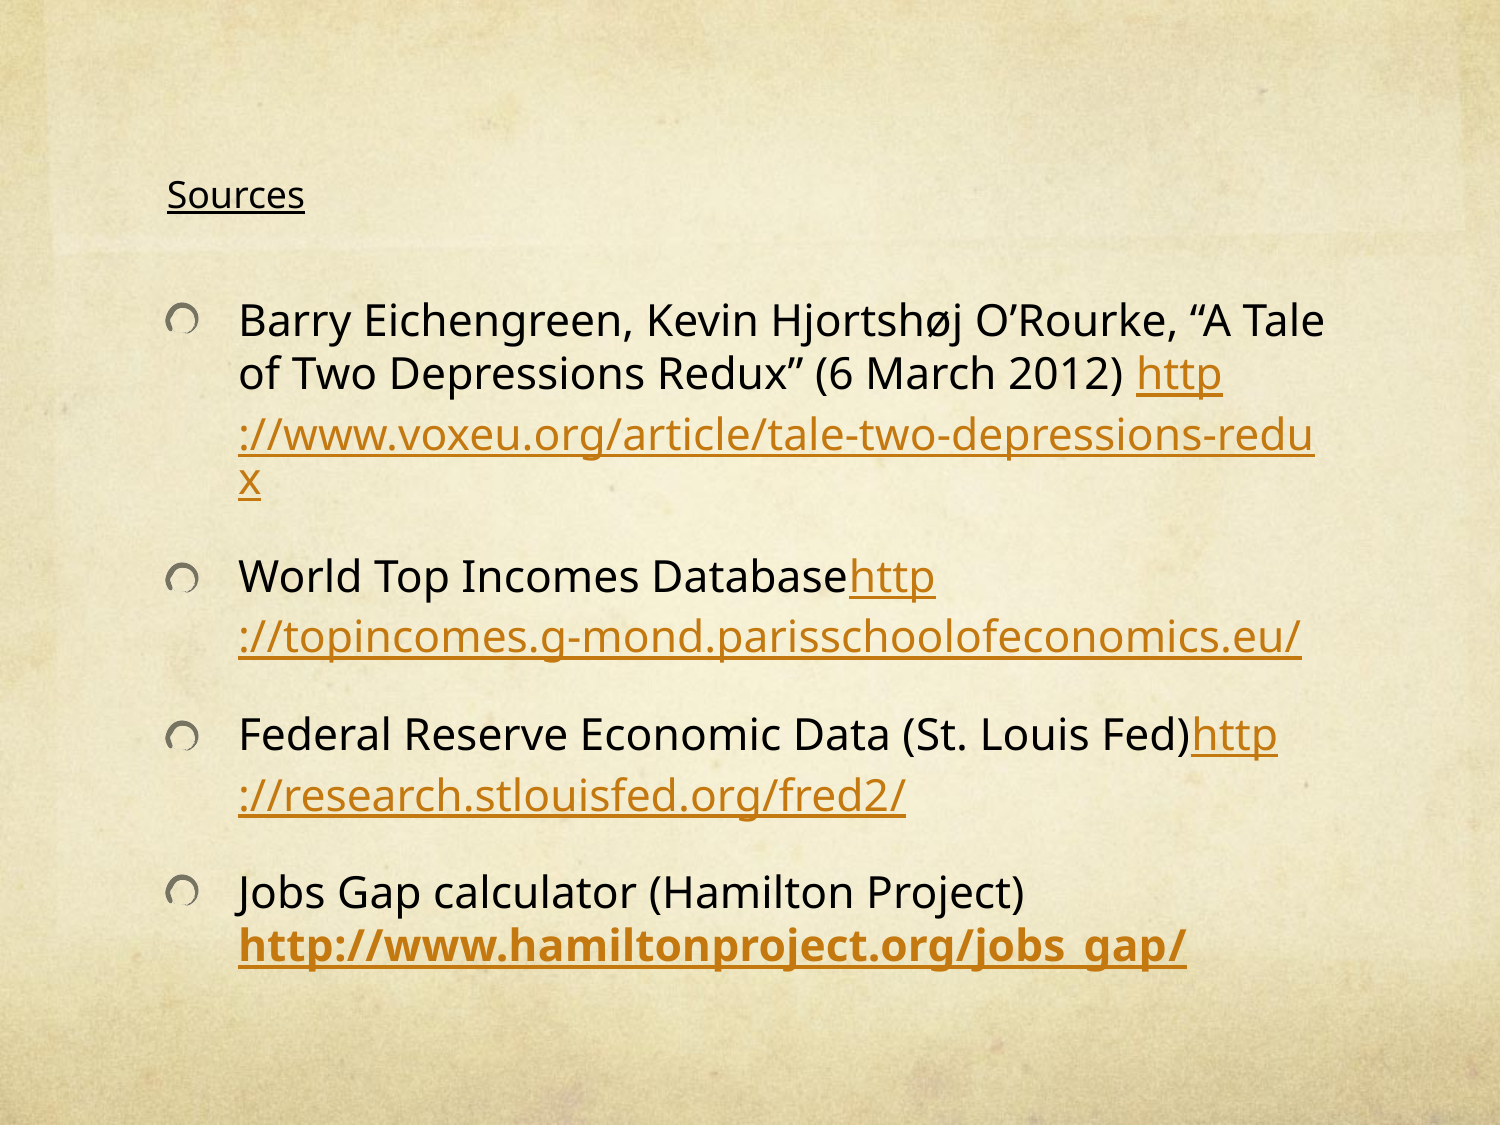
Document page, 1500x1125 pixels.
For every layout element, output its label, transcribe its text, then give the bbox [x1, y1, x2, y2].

text_box Sources [152, 163, 320, 223]
picture [0, 0, 1500, 1125]
list Barry Eichengreen, Kevin Hjortshøj O’Rourke, “A Tale of Two Depressions Redux” (6 March 2012) http://www.voxeu.org/article/tale-two-depressions-redux World Top Incomes Databasehttp://topincomes.g-mond.parisschoolofeconomics.eu/ Federal Reserve Economic Data (St. Louis Fed)http://research.stlouisfed.org/fred2/ Jobs Gap calculator (Hamilton Project) http://www.hamiltonproject.org/jobs_gap/ [150, 284, 1350, 950]
